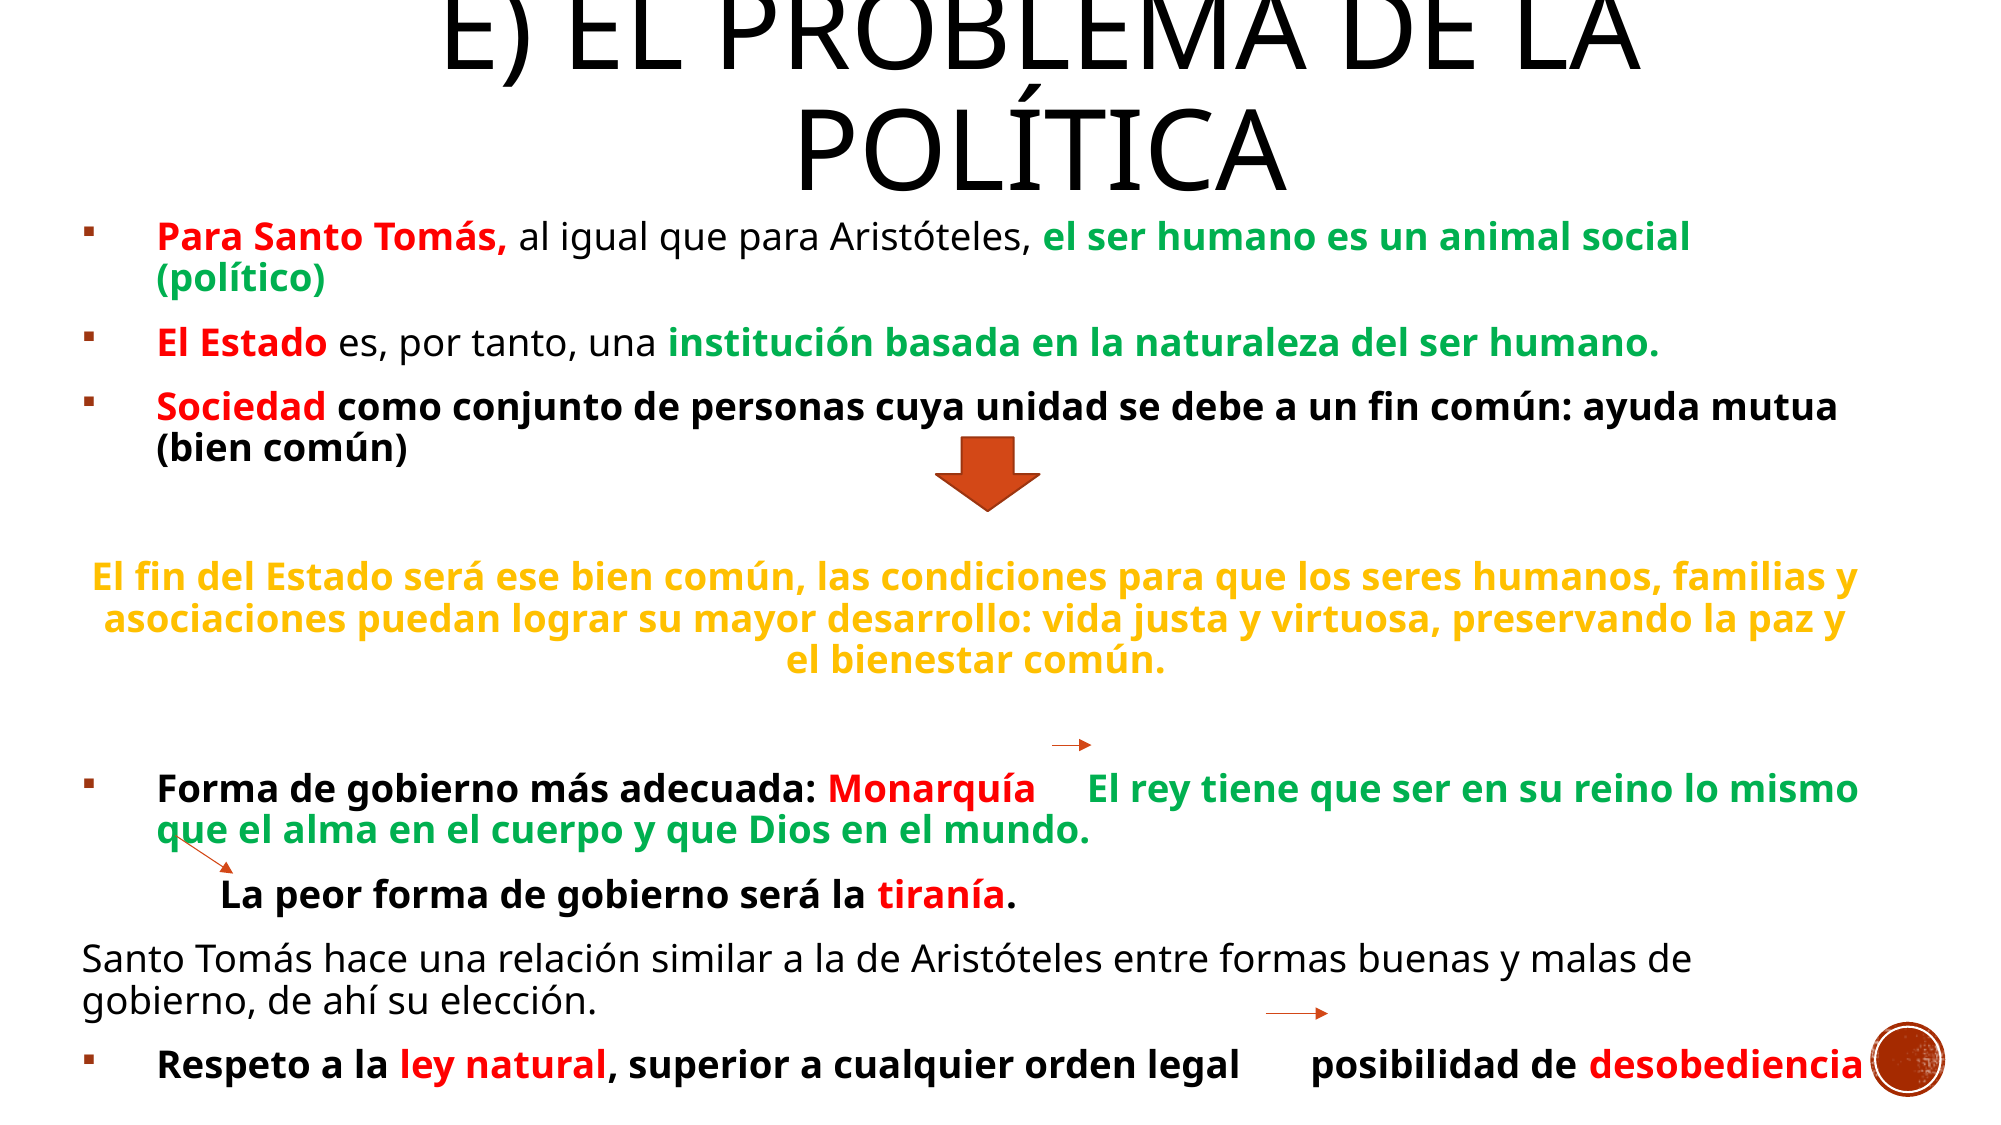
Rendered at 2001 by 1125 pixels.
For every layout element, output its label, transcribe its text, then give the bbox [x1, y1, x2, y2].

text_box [177, 837, 231, 872]
title E) El problema de la política [175, 0, 1904, 187]
list Para Santo Tomás, al igual que para Aristóteles, el ser humano es un animal social (político) El Estado es, por tanto, una institución basada en la naturaleza del ser humano. Sociedad como conjunto de personas cuya unidad se debe a un fin común: ayuda mutua (bien común) El fin del Estado será ese bien común, las condiciones para que los seres humanos, familias y asociaciones puedan lograr su mayor desarrollo: vida justa y virtuosa, preservando la paz y el bienestar común. Forma de gobierno más adecuada: Monarquía El rey tiene que ser en su reino lo mismo que el alma en el cuerpo y que Dios en el mundo. La peor forma de gobierno será la tiranía. Santo Tomás hace una relación similar a la de Aristóteles entre formas buenas y malas de gobierno, de ahí su elección. Respeto a la ley natural, superior a cualquier orden legal posibilidad de desobediencia [66, 140, 1886, 1125]
text_box [934, 436, 1041, 512]
